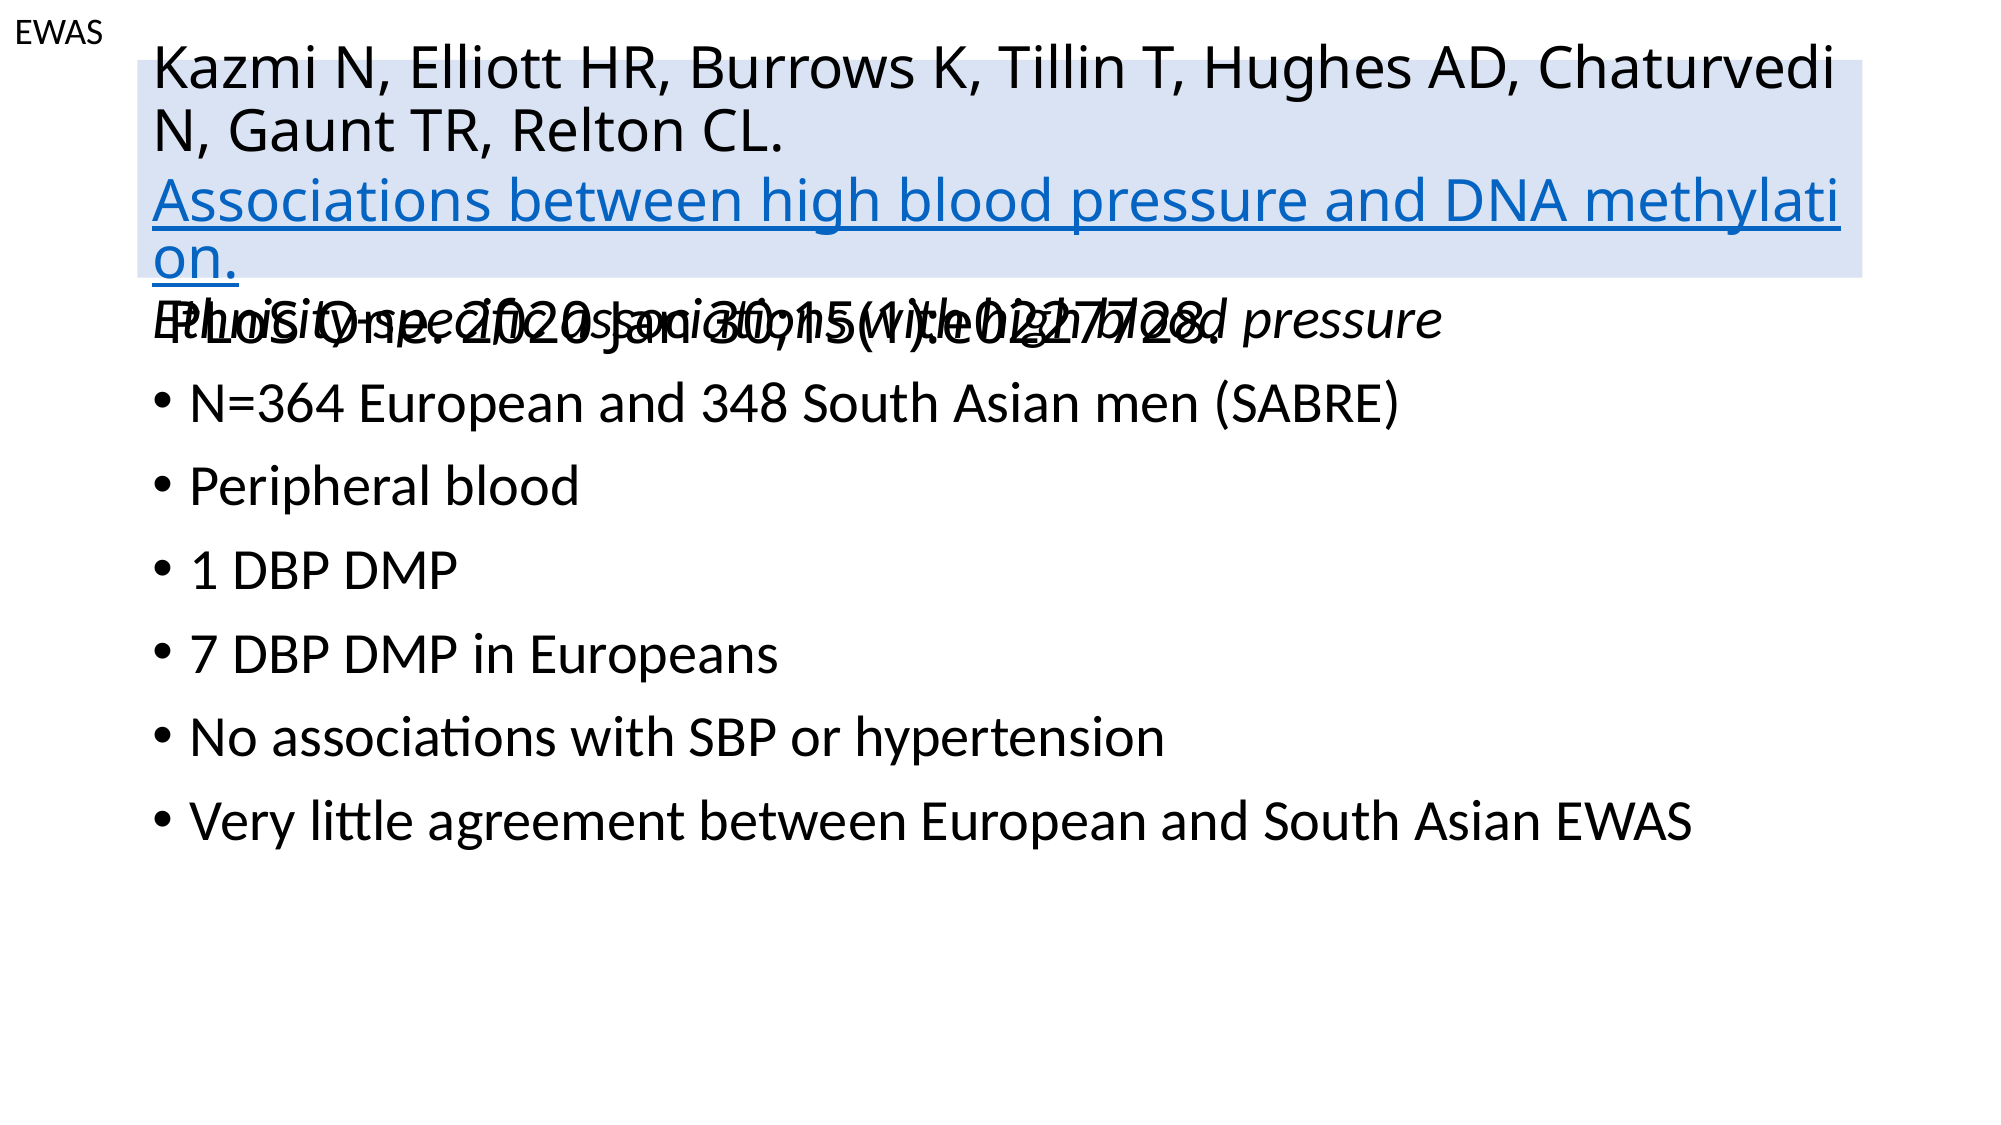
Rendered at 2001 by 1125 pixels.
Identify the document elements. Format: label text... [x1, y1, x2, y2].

text_box EWAS [0, 0, 450, 60]
list Ethnicity-specific associations with high blood pressure N=364 European and 348 South Asian men (SABRE) Peripheral blood 1 DBP DMP 7 DBP DMP in Europeans No associations with SBP or hypertension Very little agreement between European and South Asian EWAS [137, 280, 1863, 1014]
title Kazmi N, Elliott HR, Burrows K, Tillin T, Hughes AD, Chaturvedi N, Gaunt TR, Relton CL. Associations between high blood pressure and DNA methylation. PLoS One. 2020 Jan 30;15(1):e0227728. [137, 59, 1863, 278]
